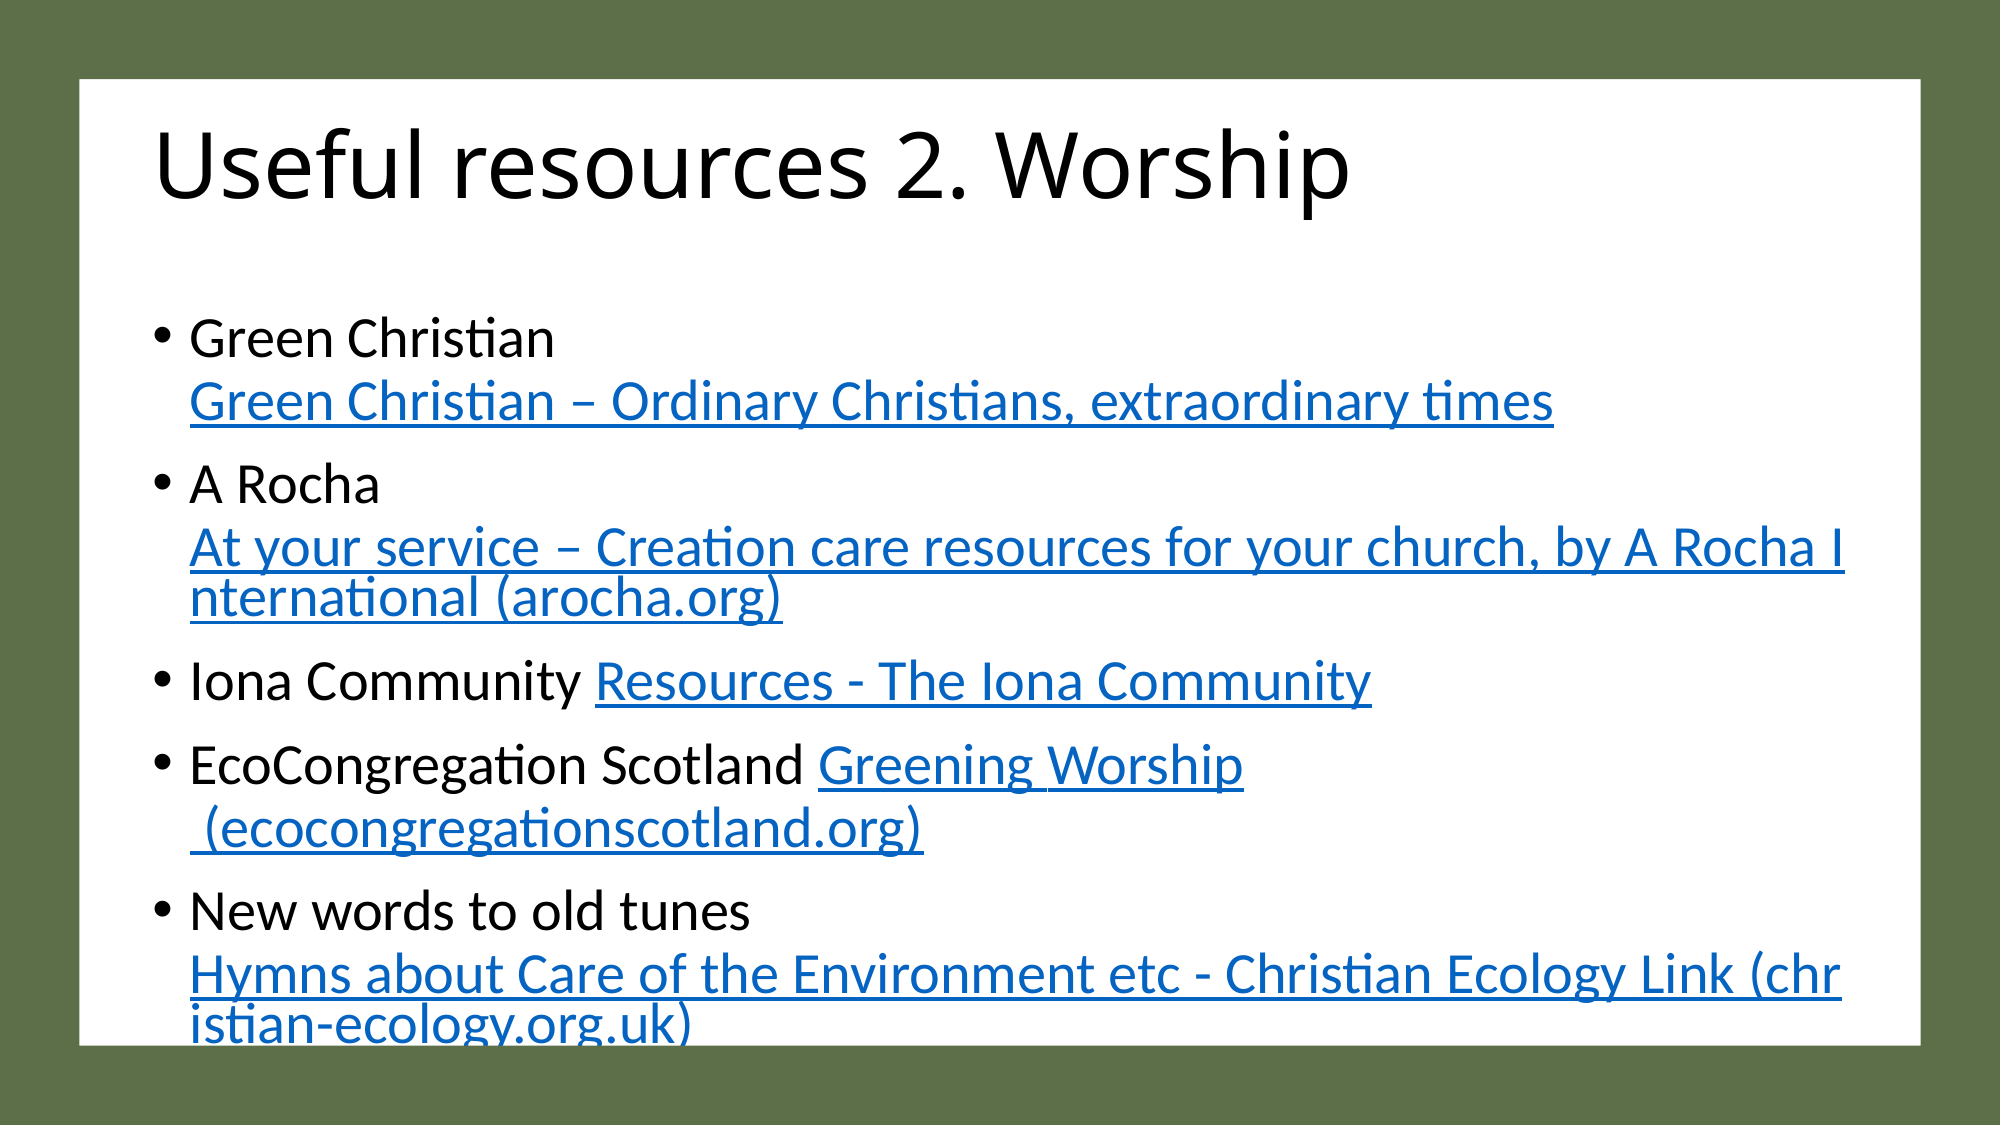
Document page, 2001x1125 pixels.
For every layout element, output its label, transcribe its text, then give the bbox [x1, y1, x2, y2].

list Green Christian Green Christian – Ordinary Christians, extraordinary times A Rocha At your service – Creation care resources for your church, by A Rocha International (arocha.org) Iona Community Resources - The Iona Community EcoCongregation Scotland Greening Worship (ecocongregationscotland.org) New words to old tunes Hymns about Care of the Environment etc - Christian Ecology Link (christian-ecology.org.uk) [137, 299, 1863, 1014]
text_box [0, 0, 2000, 1125]
title Useful resources 2. Worship [137, 80, 1863, 278]
